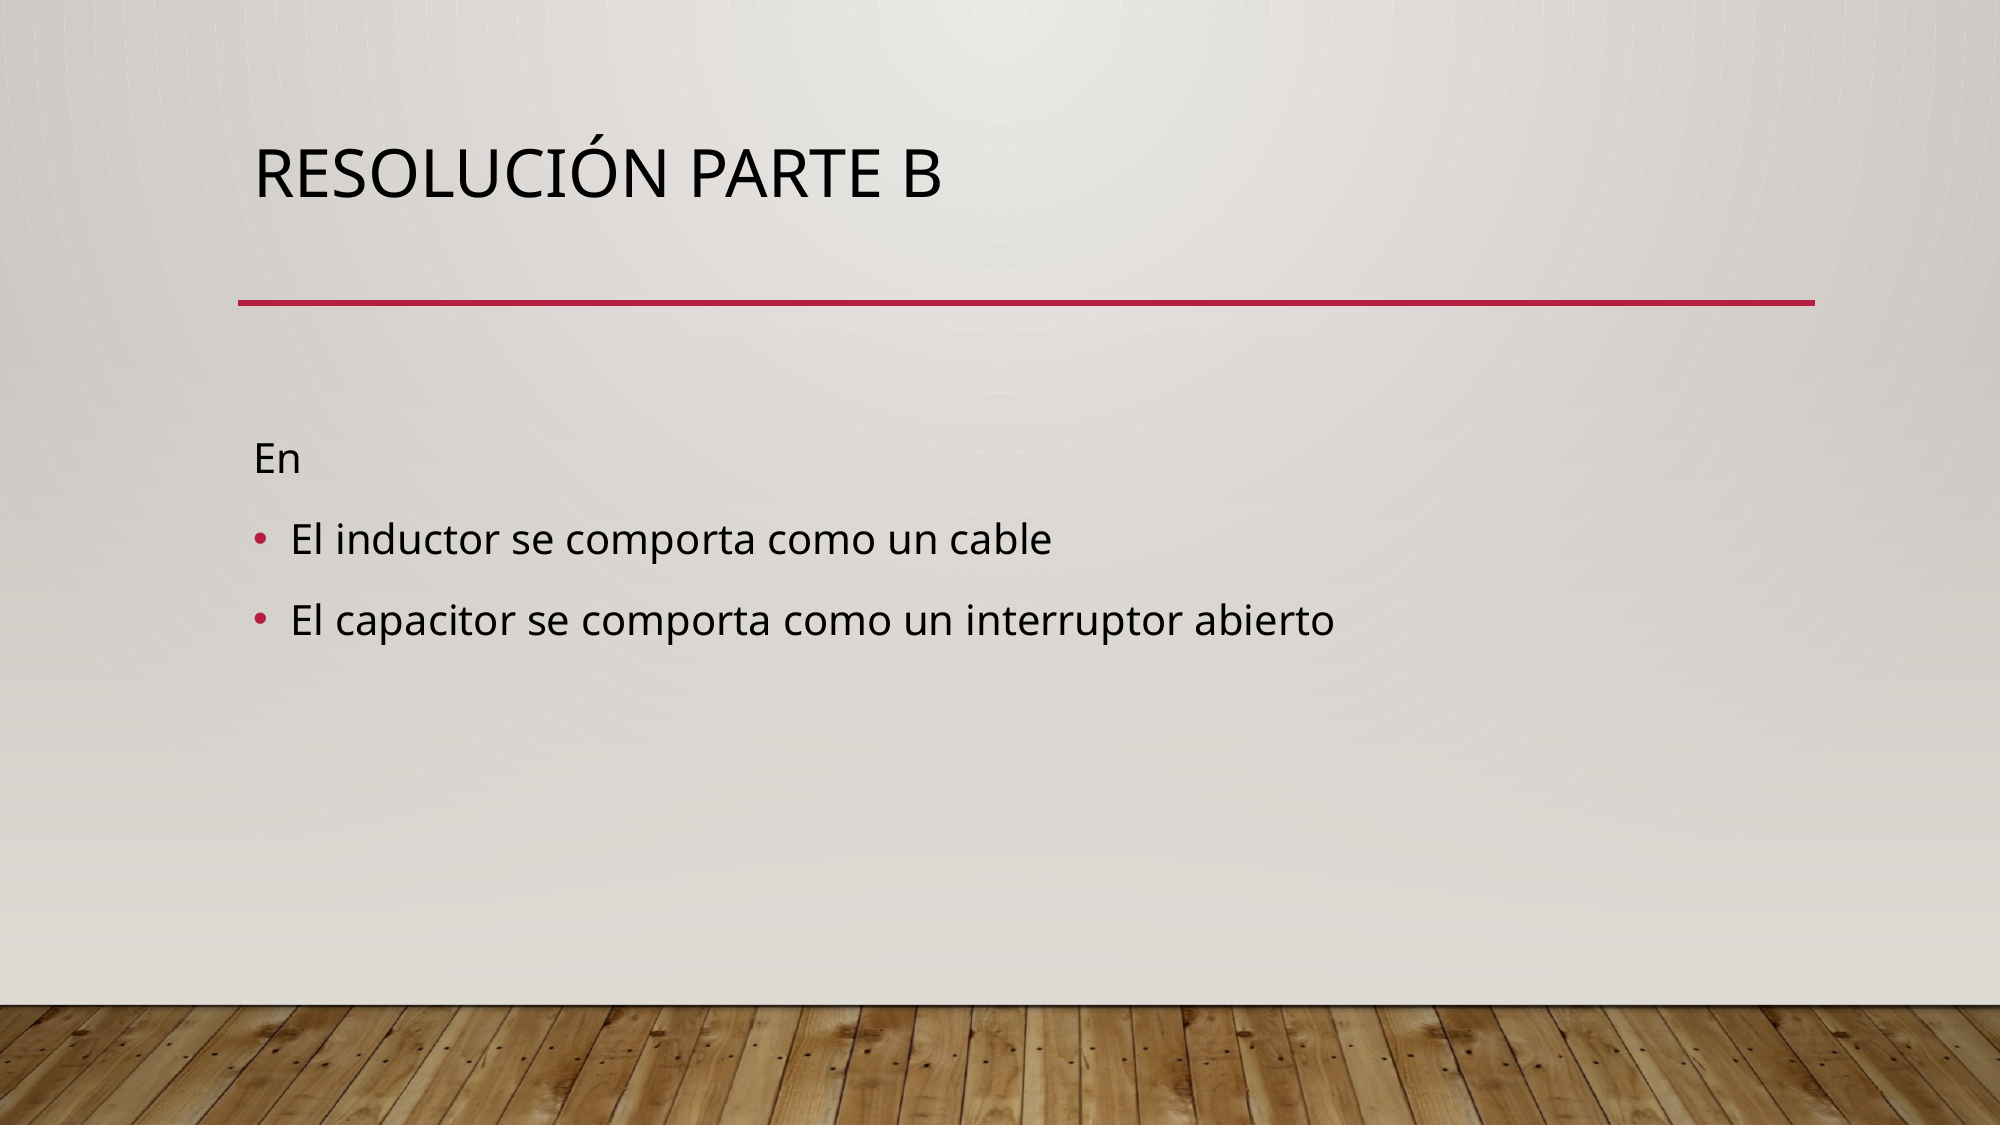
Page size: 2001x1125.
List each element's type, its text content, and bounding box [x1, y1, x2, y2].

picture [0, 1005, 2000, 1125]
title Resolución Parte B [238, 131, 1814, 305]
